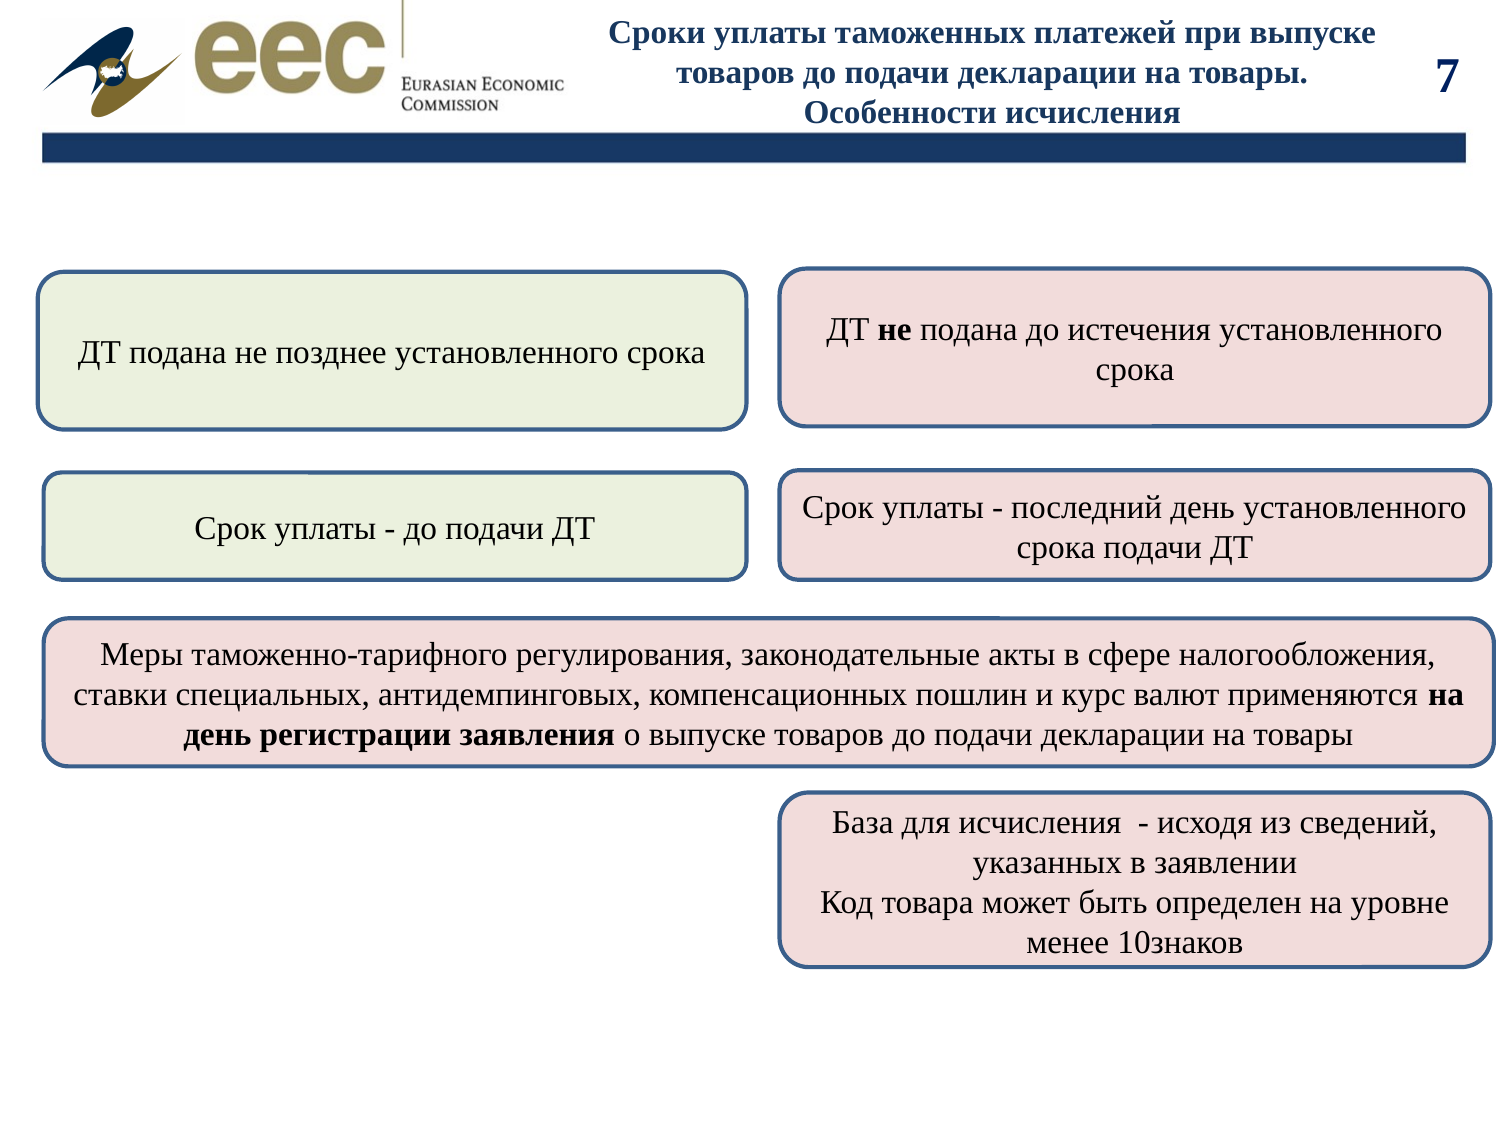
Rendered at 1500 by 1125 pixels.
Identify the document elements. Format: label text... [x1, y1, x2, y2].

text_box Срок уплаты - до подачи ДТ [41, 470, 749, 582]
text_box Срок уплаты - последний день установленного срока подачи ДТ [777, 468, 1493, 582]
text_box ДТ подана не позднее установленного срока [35, 269, 749, 432]
text_box ДТ не подана до истечения установленного срока [777, 266, 1493, 429]
text_box Сроки уплаты таможенных платежей при выпуске товаров до подачи декларации на товары. Особенности исчисления [581, 0, 1405, 146]
picture [0, 0, 1500, 1125]
text_box База для исчисления - исходя из сведений, указанных в заявлении Код товара может быть определен на уровне менее 10знаков [777, 790, 1493, 970]
slide_number 7 [1405, 34, 1491, 98]
text_box Меры таможенно-тарифного регулирования, законодательные акты в сфере налогообложения, ставки специальных, антидемпинговых, компенсационных пошлин и курс валют применяются на день регистрации заявления о выпуске товаров до подачи декларации на товары [41, 616, 1496, 769]
text_box [735, 282, 801, 429]
